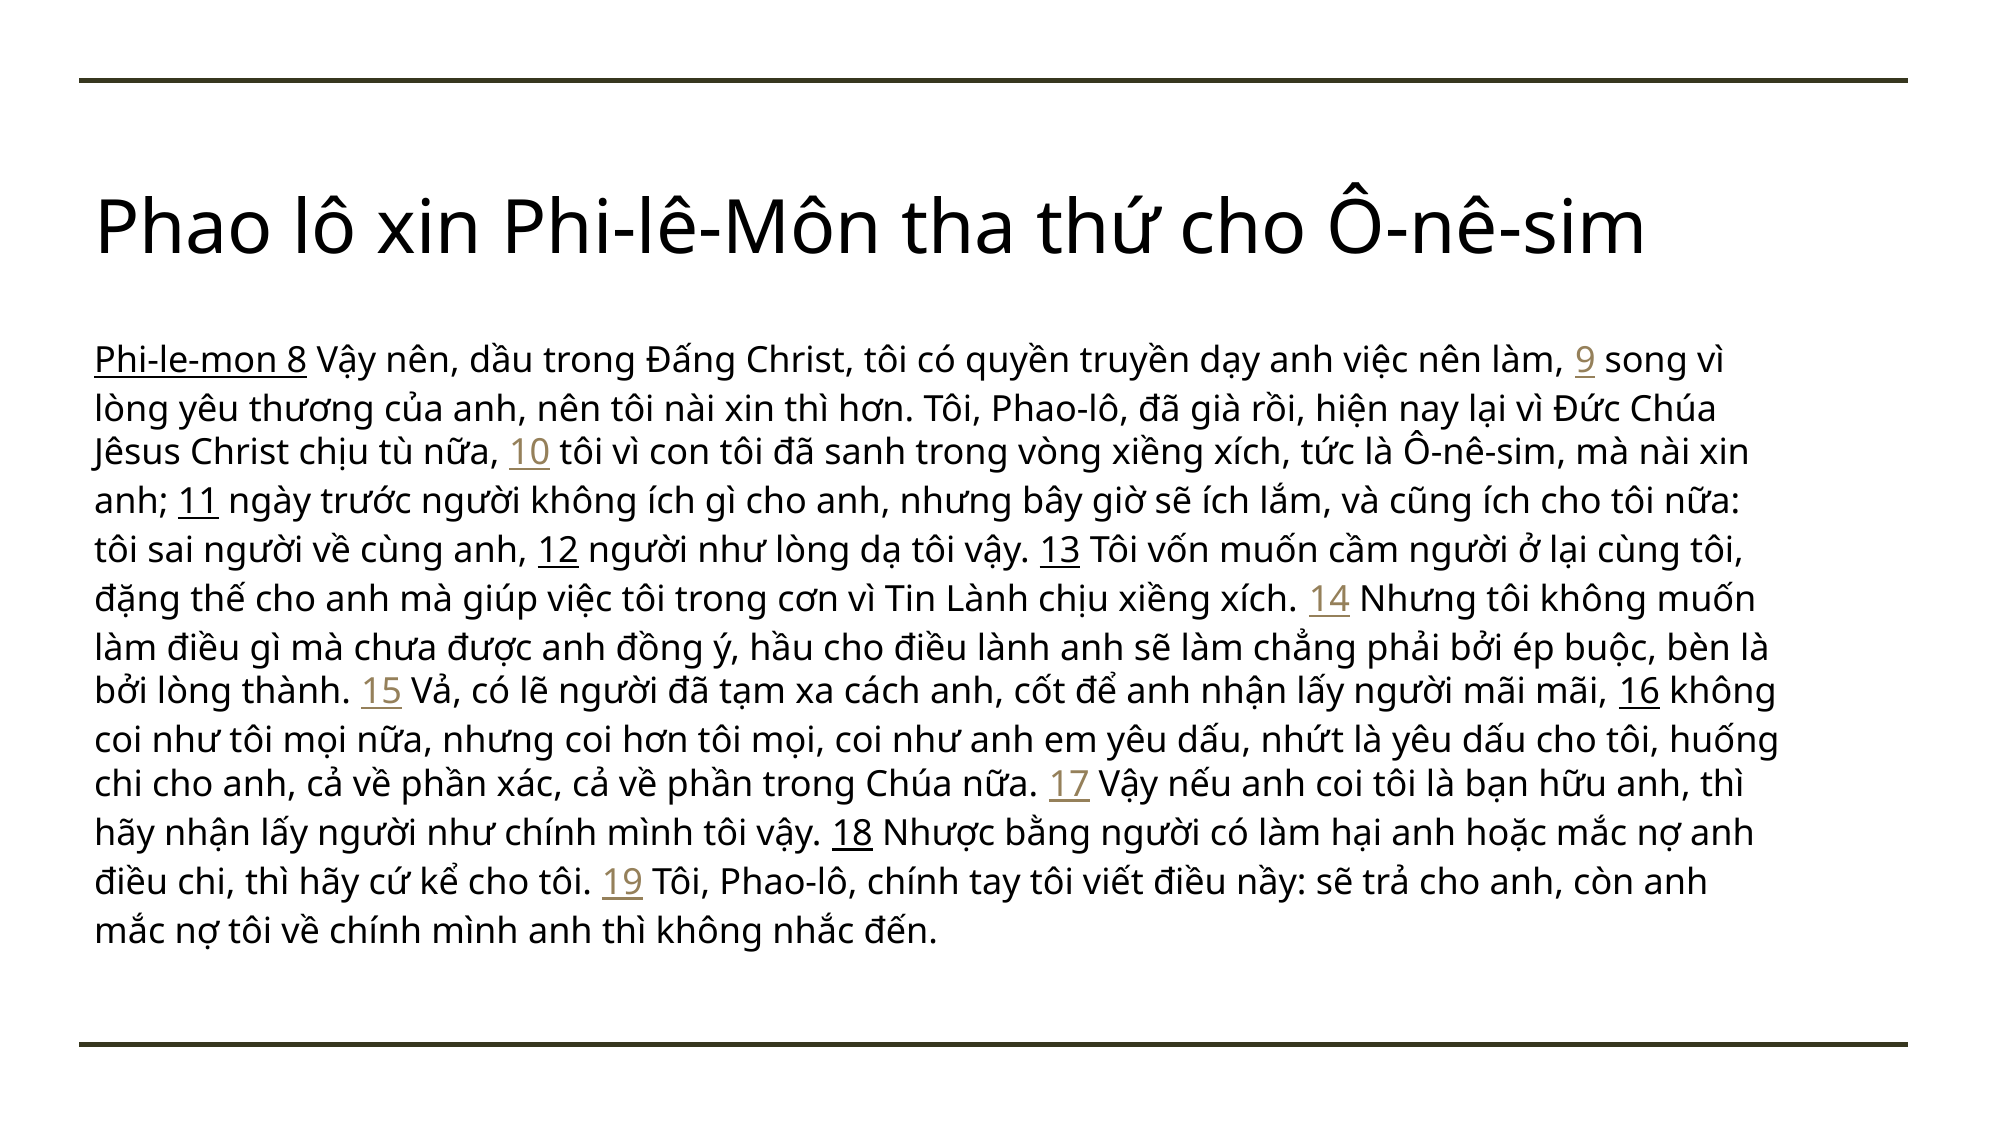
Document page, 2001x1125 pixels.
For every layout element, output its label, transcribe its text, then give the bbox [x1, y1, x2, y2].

title Phao lô xin Phi-lê-Môn tha thứ cho Ô-nê-sim [79, 160, 1824, 288]
list Phi-le-mon 8 Vậy nên, dầu trong Đấng Christ, tôi có quyền truyền dạy anh việc nên làm, 9 song vì lòng yêu thương của anh, nên tôi nài xin thì hơn. Tôi, Phao-lô, đã già rồi, hiện nay lại vì Đức Chúa Jêsus Christ chịu tù nữa, 10 tôi vì con tôi đã sanh trong vòng xiềng xích, tức là Ô-nê-sim, mà nài xin anh; 11 ngày trước người không ích gì cho anh, nhưng bây giờ sẽ ích lắm, và cũng ích cho tôi nữa: tôi sai người về cùng anh, 12 người như lòng dạ tôi vậy. 13 Tôi vốn muốn cầm người ở lại cùng tôi, đặng thế cho anh mà giúp việc tôi trong cơn vì Tin Lành chịu xiềng xích. 14 Nhưng tôi không muốn làm điều gì mà chưa được anh đồng ý, hầu cho điều lành anh sẽ làm chẳng phải bởi ép buộc, bèn là bởi lòng thành. 15 Vả, có lẽ người đã tạm xa cách anh, cốt để anh nhận lấy người mãi mãi, 16 không coi như tôi mọi nữa, nhưng coi hơn tôi mọi, coi như anh em yêu dấu, nhứt là yêu dấu cho tôi, huống chi cho anh, cả về phần xác, cả về phần trong Chúa nữa. 17 Vậy nếu anh coi tôi là bạn hữu anh, thì hãy nhận lấy người như chính mình tôi vậy. 18 Nhược bằng người có làm hại anh hoặc mắc nợ anh điều chi, thì hãy cứ kể cho tôi. 19 Tôi, Phao-lô, chính tay tôi viết điều nầy: sẽ trả cho anh, còn anh mắc nợ tôi về chính mình anh thì không nhắc đến. [79, 329, 1803, 965]
